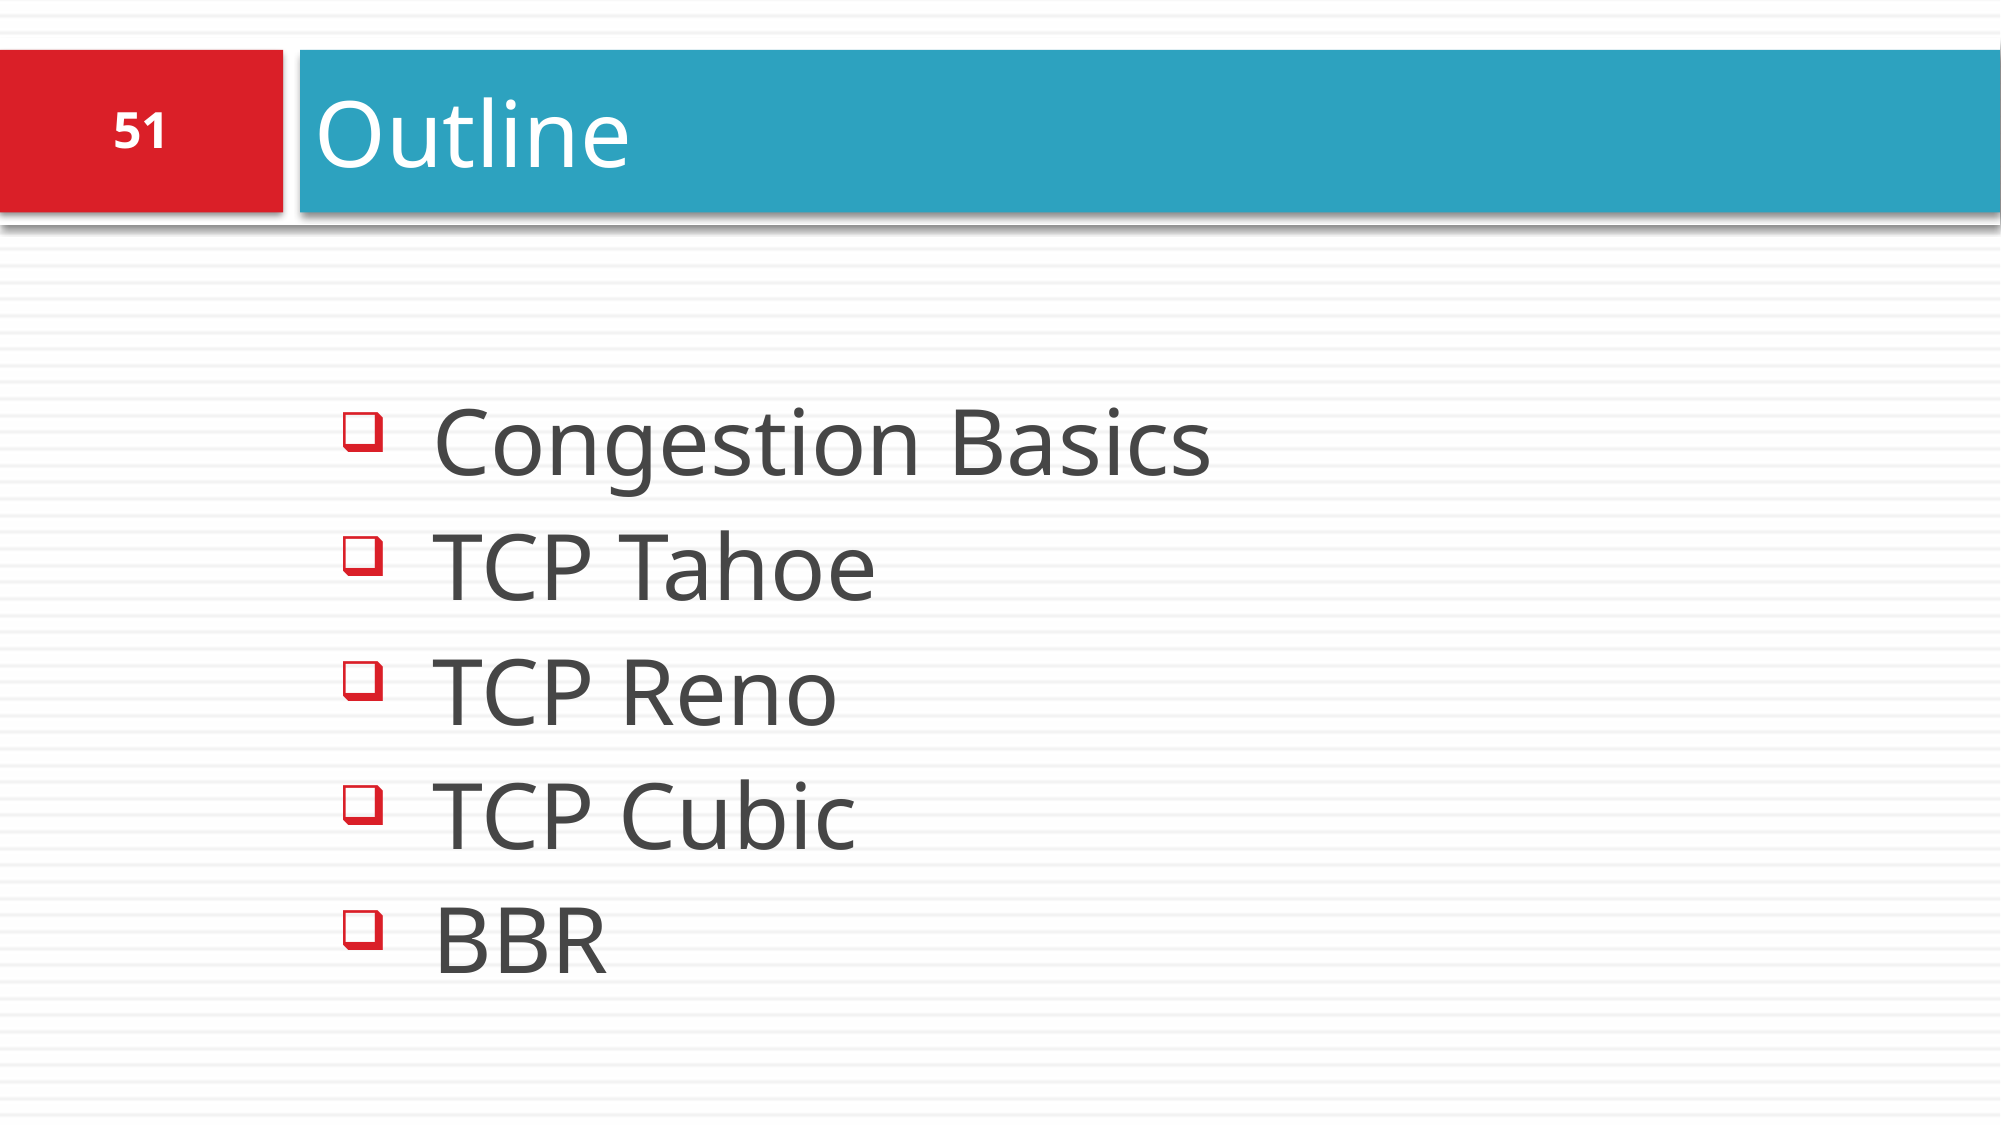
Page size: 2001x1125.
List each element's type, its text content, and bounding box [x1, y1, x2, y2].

slide_number 51 [0, 75, 284, 191]
list Congestion Basics TCP Tahoe TCP Reno TCP Cubic BBR [323, 376, 1692, 1008]
title Outline [300, 50, 1967, 213]
